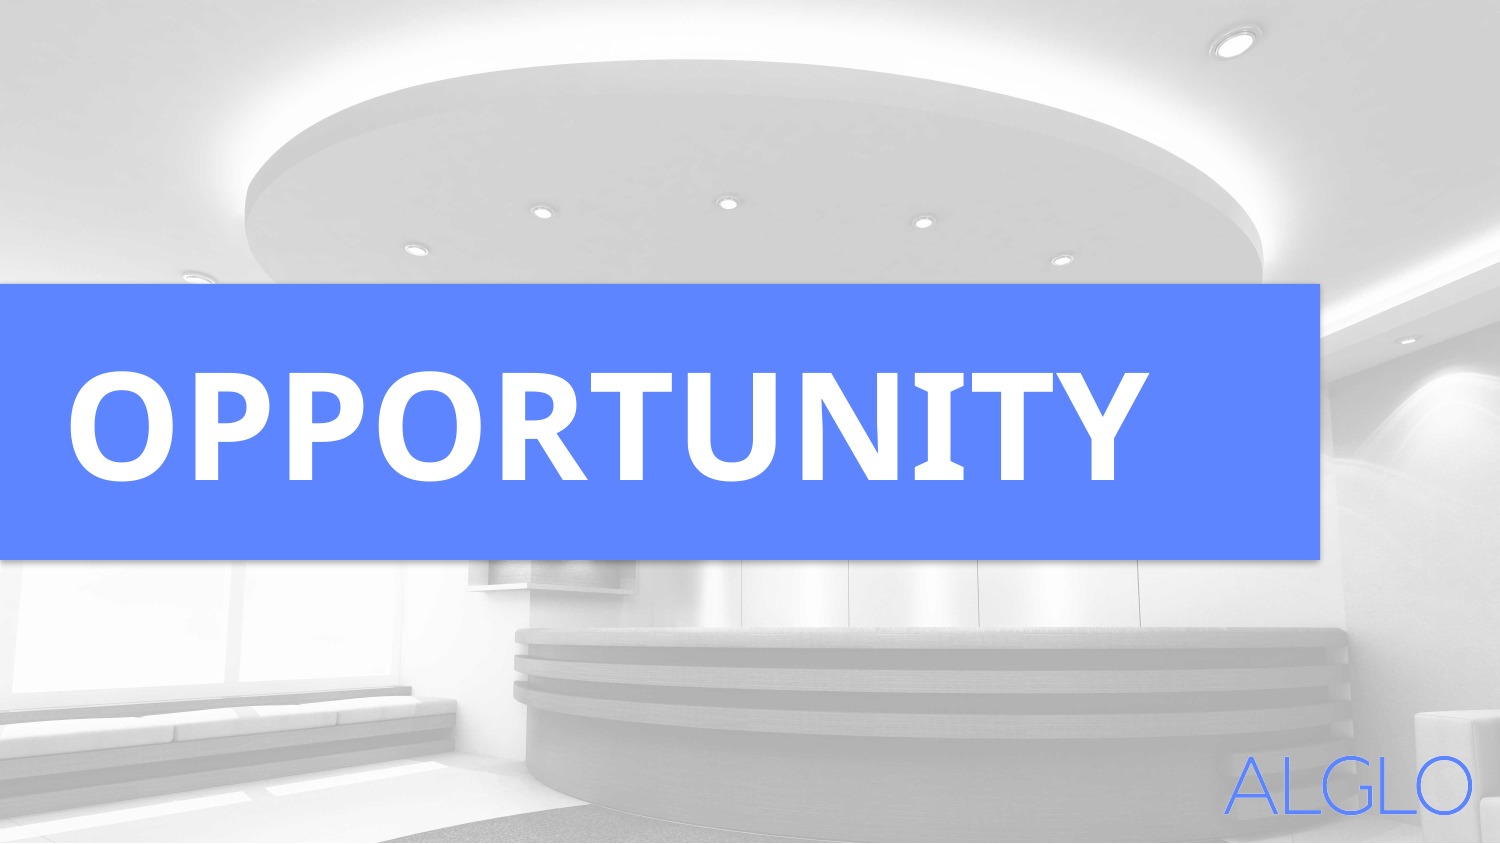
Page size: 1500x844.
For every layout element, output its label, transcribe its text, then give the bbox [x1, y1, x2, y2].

text_box OPPORTUNITY [47, 323, 1336, 519]
picture [0, 0, 1500, 843]
